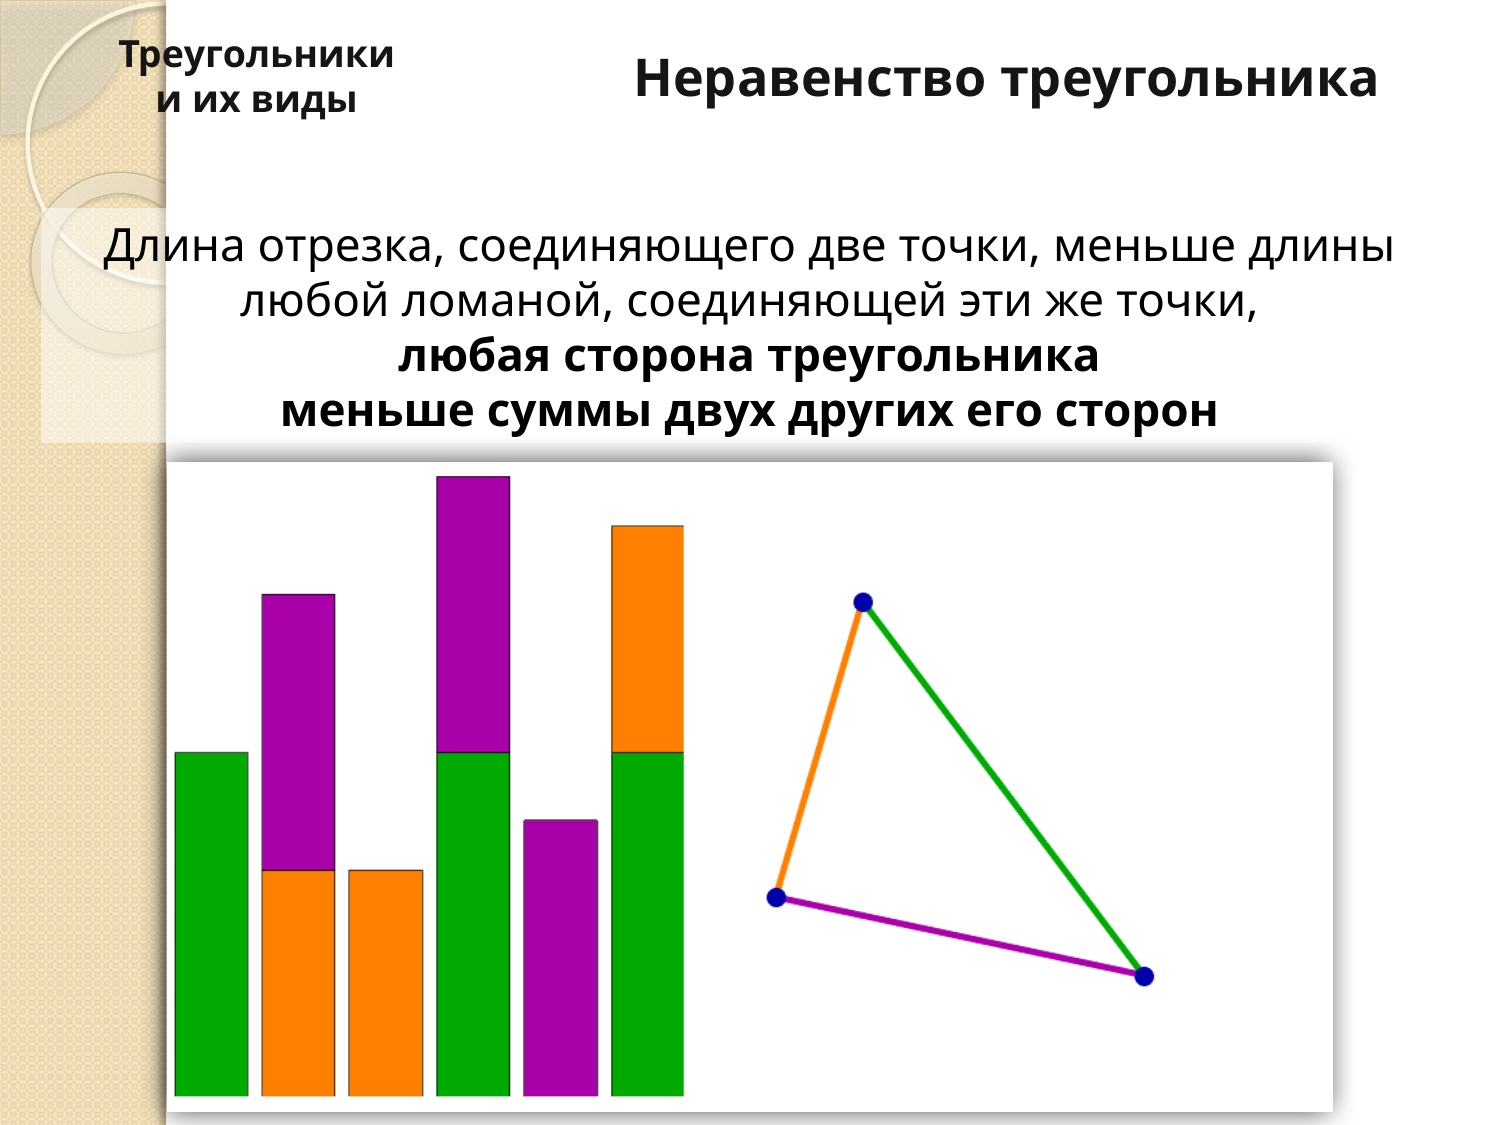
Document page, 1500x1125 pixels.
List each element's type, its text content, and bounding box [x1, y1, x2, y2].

text_box Длина отрезка, соединяющего две точки, меньше длины любой ломаной, соединяющей эти же точки, любая сторона треугольника меньше суммы двух других его сторон [41, 207, 1459, 443]
picture [167, 461, 1333, 1112]
text_box Неравенство треугольника [513, 36, 1500, 114]
text_box Треугольники и их виды [0, 22, 514, 128]
